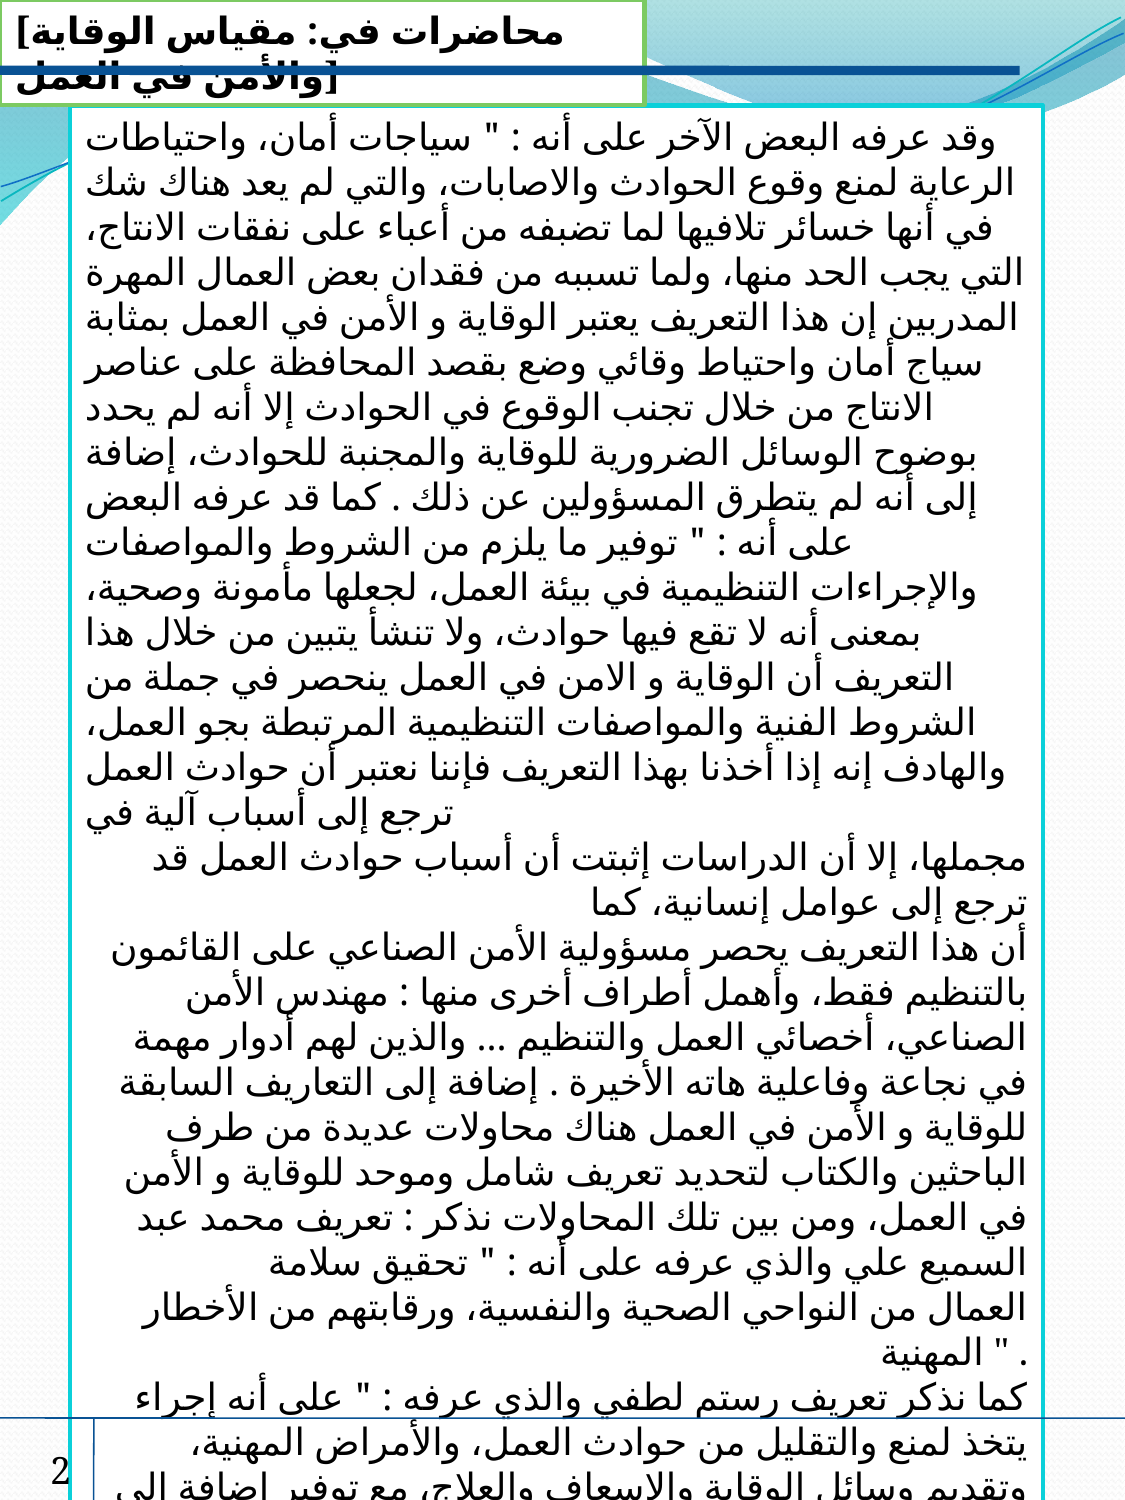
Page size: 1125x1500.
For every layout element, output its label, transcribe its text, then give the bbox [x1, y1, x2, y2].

text_box 2 [35, 1439, 87, 1500]
text_box [محاضرات في: مقياس الوقاية والأمن في العمل] [0, 78, 647, 107]
text_box وقد عرفه البعض الآخر على أنه : " سياجات أمان، واحتياطات الرعاية لمنع وقوع الحوادث والاصابات، والتي لم يعد هناك شك في أنها خسائر تلافيها لما تضبفه من أعباء على نفقات الانتاج، التي يجب الحد منها، ولما تسببه من فقدان بعض العمال المهرة المدربين إن هذا التعريف يعتبر الوقاية و الأمن في العمل بمثابة سياج أمان واحتياط وقائي وضع بقصد المحافظة على عناصر الانتاج من خلال تجنب الوقوع في الحوادث إلا أنه لم يحدد بوضوح الوسائل الضرورية للوقاية والمجنبة للحوادث، إضافة إلى أنه لم يتطرق المسؤولين عن ذلك . كما قد عرفه البعض على أنه : " توفير ما يلزم من الشروط والمواصفات والإجراءات التنظيمية في بيئة العمل، لجعلها مأمونة وصحية، بمعنى أنه لا تقع فيها حوادث، ولا تنشأ يتبين من خلال هذا التعريف أن الوقاية و الامن في العمل ينحصر في جملة من الشروط الفنية والمواصفات التنظيمية المرتبطة بجو العمل، والهادف إنه إذا أخذنا بهذا التعريف فإننا نعتبر أن حوادث العمل ترجع إلى أسباب آلية في مجملها، إلا أن الدراسات إثبتت أن أسباب حوادث العمل قد ترجع إلى عوامل إنسانية، كما أن هذا التعريف يحصر مسؤولية الأمن الصناعي على القائمون بالتنظيم فقط، وأهمل أطراف أخرى منها : مهندس الأمن الصناعي، أخصائي العمل والتنظيم ... والذين لهم أدوار مهمة في نجاعة وفاعلية هاته الأخيرة . إضافة إلى التعاريف السابقة للوقاية و الأمن في العمل هناك محاولات عديدة من طرف الباحثين والكتاب لتحديد تعريف شامل وموحد للوقاية و الأمن في العمل، ومن بين تلك المحاولات نذكر : تعريف محمد عبد السميع علي والذي عرفه على أنه : " تحقيق سلامة العمال من النواحي الصحية والنفسية، ورقابتهم من الأخطار المهنية " . كما نذكر تعريف رستم لطفي والذي عرفه : " على أنه إجراء يتخذ لمنع والتقليل من حوادث العمل، والأمراض المهنية، وتقديم وسائل الوقاية والإسعاف والعلاج، مع توفير إضافة إلى ذلك فقد عرفه يوسف جحيم الطائي وآخرون بأنه : " عبارة عن توفير بيئة آمنة وخالية من العوامل التي تؤدي إلى أسباب الخطر الذي يتعرض له الأفراد العاملين فيلجهله أكثر أمانا . [68, 103, 1045, 1417]
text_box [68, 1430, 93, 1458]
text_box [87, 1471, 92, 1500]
text_box وقد عرفه البعض الآخر على أنه : " سياجات أمان، واحتياطات الرعاية لمنع وقوع الحوادث والاصابات، والتي لم يعد هناك شك في أنها خسائر تلافيها لما تضبفه من أعباء على نفقات الانتاج، التي يجب الحد منها، ولما تسببه من فقدان بعض العمال المهرة المدربين إن هذا التعريف يعتبر الوقاية و الأمن في العمل بمثابة سياج أمان واحتياط وقائي وضع بقصد المحافظة على عناصر الانتاج من خلال تجنب الوقوع في الحوادث إلا أنه لم يحدد بوضوح الوسائل الضرورية للوقاية والمجنبة للحوادث، إضافة إلى أنه لم يتطرق المسؤولين عن ذلك . كما قد عرفه البعض على أنه : " توفير ما يلزم من الشروط والمواصفات والإجراءات التنظيمية في بيئة العمل، لجعلها مأمونة وصحية، بمعنى أنه لا تقع فيها حوادث، ولا تنشأ يتبين من خلال هذا التعريف أن الوقاية و الامن في العمل ينحصر في جملة من الشروط الفنية والمواصفات التنظيمية المرتبطة بجو العمل، والهادف إنه إذا أخذنا بهذا التعريف فإننا نعتبر أن حوادث العمل ترجع إلى أسباب آلية في مجملها، إلا أن الدراسات إثبتت أن أسباب حوادث العمل قد ترجع إلى عوامل إنسانية، كما أن هذا التعريف يحصر مسؤولية الأمن الصناعي على القائمون بالتنظيم فقط، وأهمل أطراف أخرى منها : مهندس الأمن الصناعي، أخصائي العمل والتنظيم ... والذين لهم أدوار مهمة في نجاعة وفاعلية هاته الأخيرة . إضافة إلى التعاريف السابقة للوقاية و الأمن في العمل هناك محاولات عديدة من طرف الباحثين والكتاب لتحديد تعريف شامل وموحد للوقاية و الأمن في العمل، ومن بين تلك المحاولات نذكر : تعريف محمد عبد السميع علي والذي عرفه على أنه : " تحقيق سلامة العمال من النواحي الصحية والنفسية، ورقابتهم من الأخطار المهنية " . كما نذكر تعريف رستم لطفي والذي عرفه : " على أنه إجراء يتخذ لمنع والتقليل من حوادث العمل، والأمراض المهنية، وتقديم وسائل الوقاية والإسعاف والعلاج، مع توفير إضافة إلى ذلك فقد عرفه يوسف جحيم الطائي وآخرون بأنه : " عبارة عن توفير بيئة آمنة وخالية من العوامل التي تؤدي إلى أسباب الخطر الذي يتعرض له الأفراد العاملين فيلجهله أكثر أمانا . [95, 1430, 1045, 1500]
text_box [محاضرات في: مقياس الوقاية والأمن في العمل] [0, 0, 647, 65]
